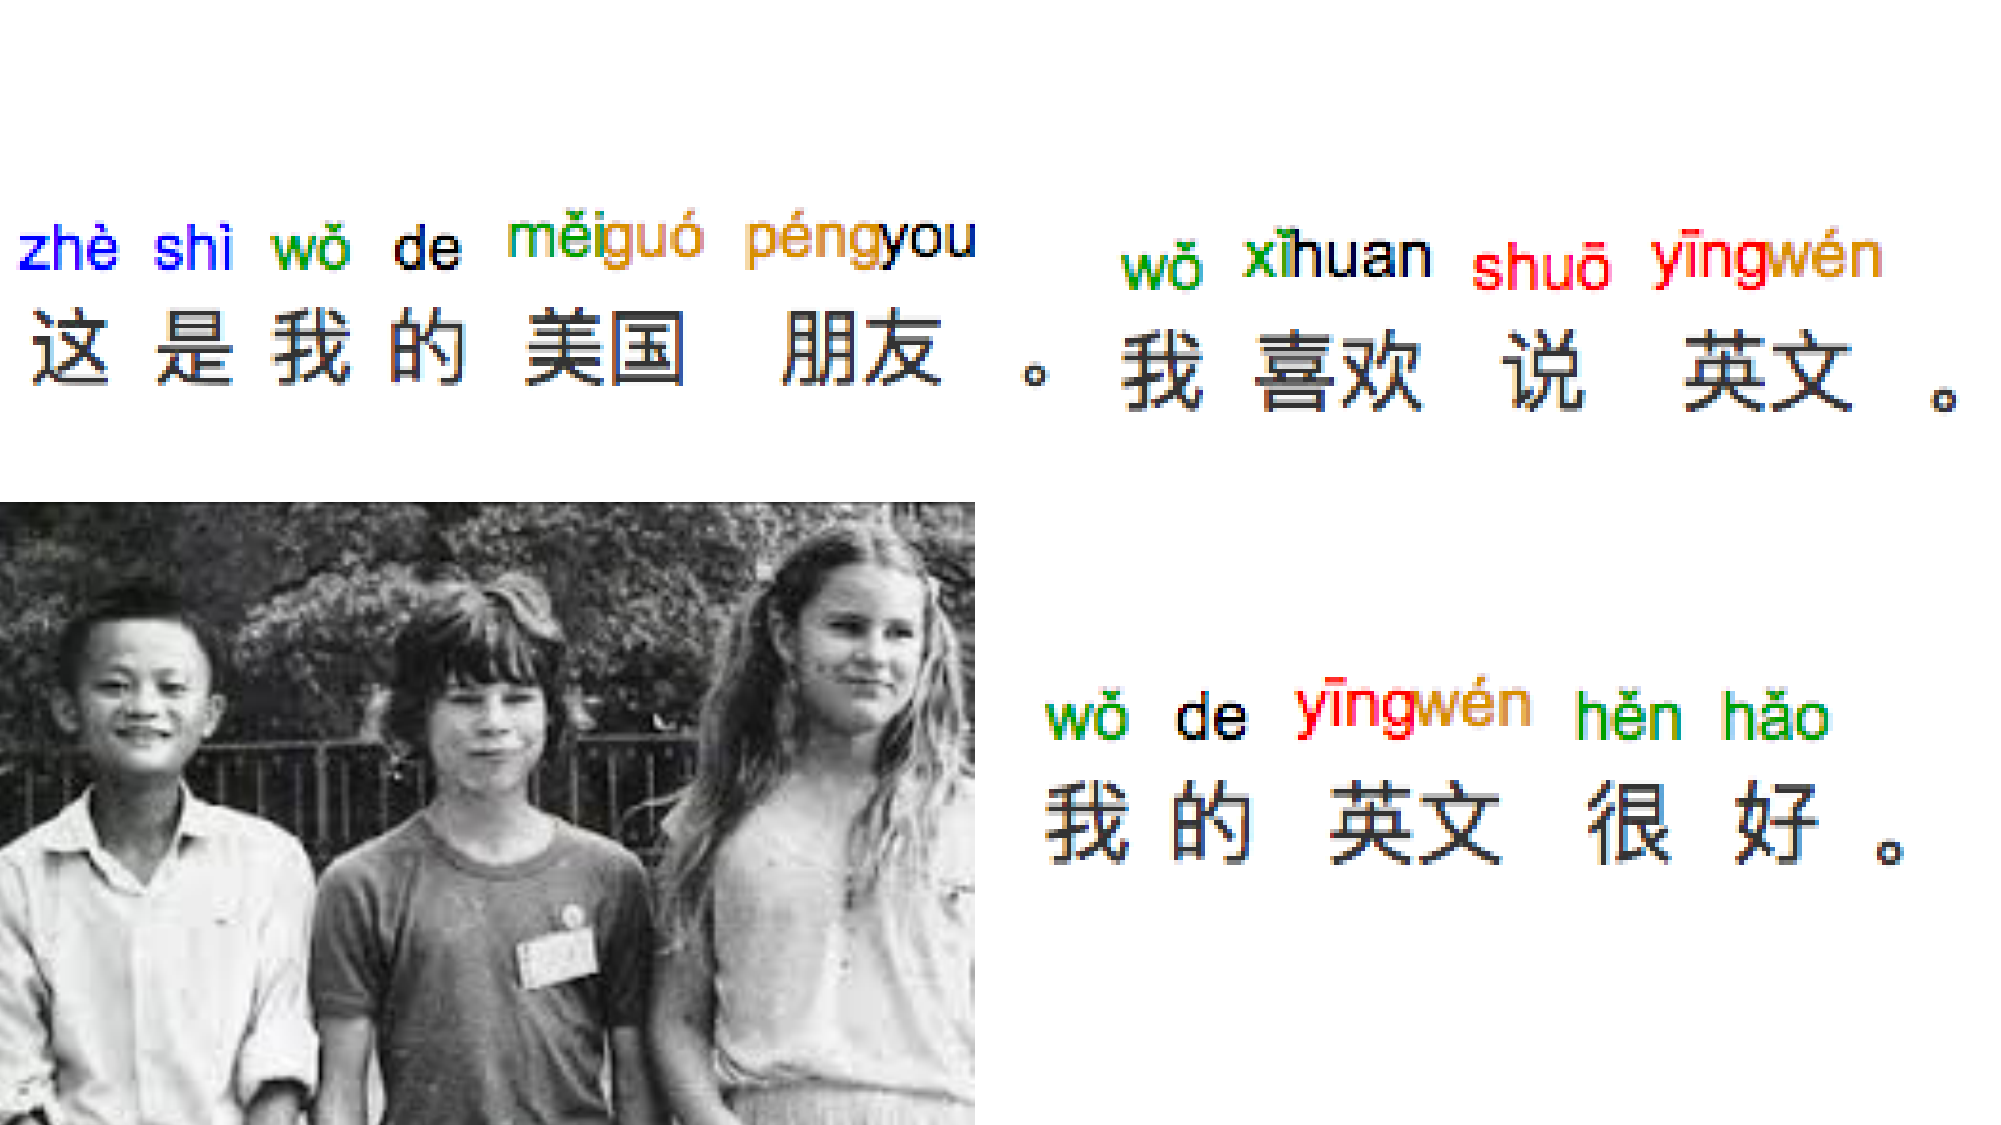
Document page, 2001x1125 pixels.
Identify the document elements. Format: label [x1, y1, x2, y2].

picture [0, 195, 2000, 492]
picture [0, 502, 975, 1125]
picture [1014, 642, 1949, 959]
